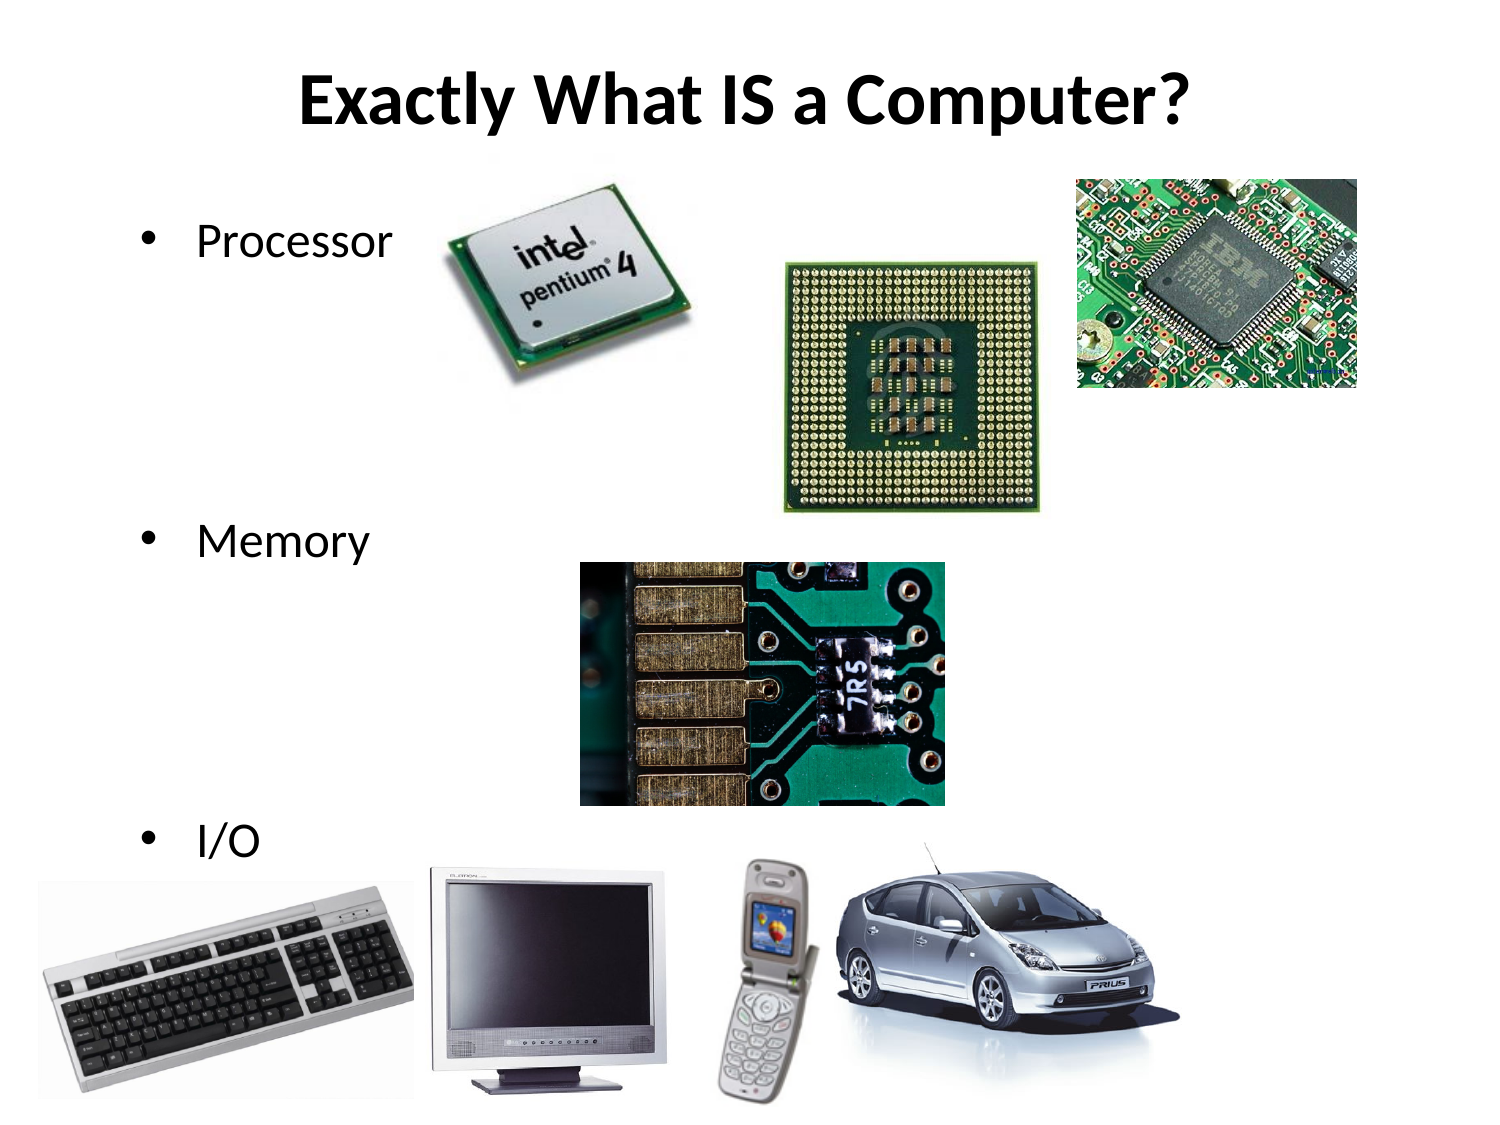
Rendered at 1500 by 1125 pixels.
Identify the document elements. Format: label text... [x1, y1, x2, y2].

text_box Processor Memory I/O [124, 199, 1400, 875]
picture [580, 562, 945, 806]
picture [437, 153, 698, 414]
title Exactly What IS a Computer? [70, 36, 1421, 154]
picture [700, 829, 1190, 1108]
picture [745, 178, 1357, 541]
picture [38, 849, 686, 1116]
